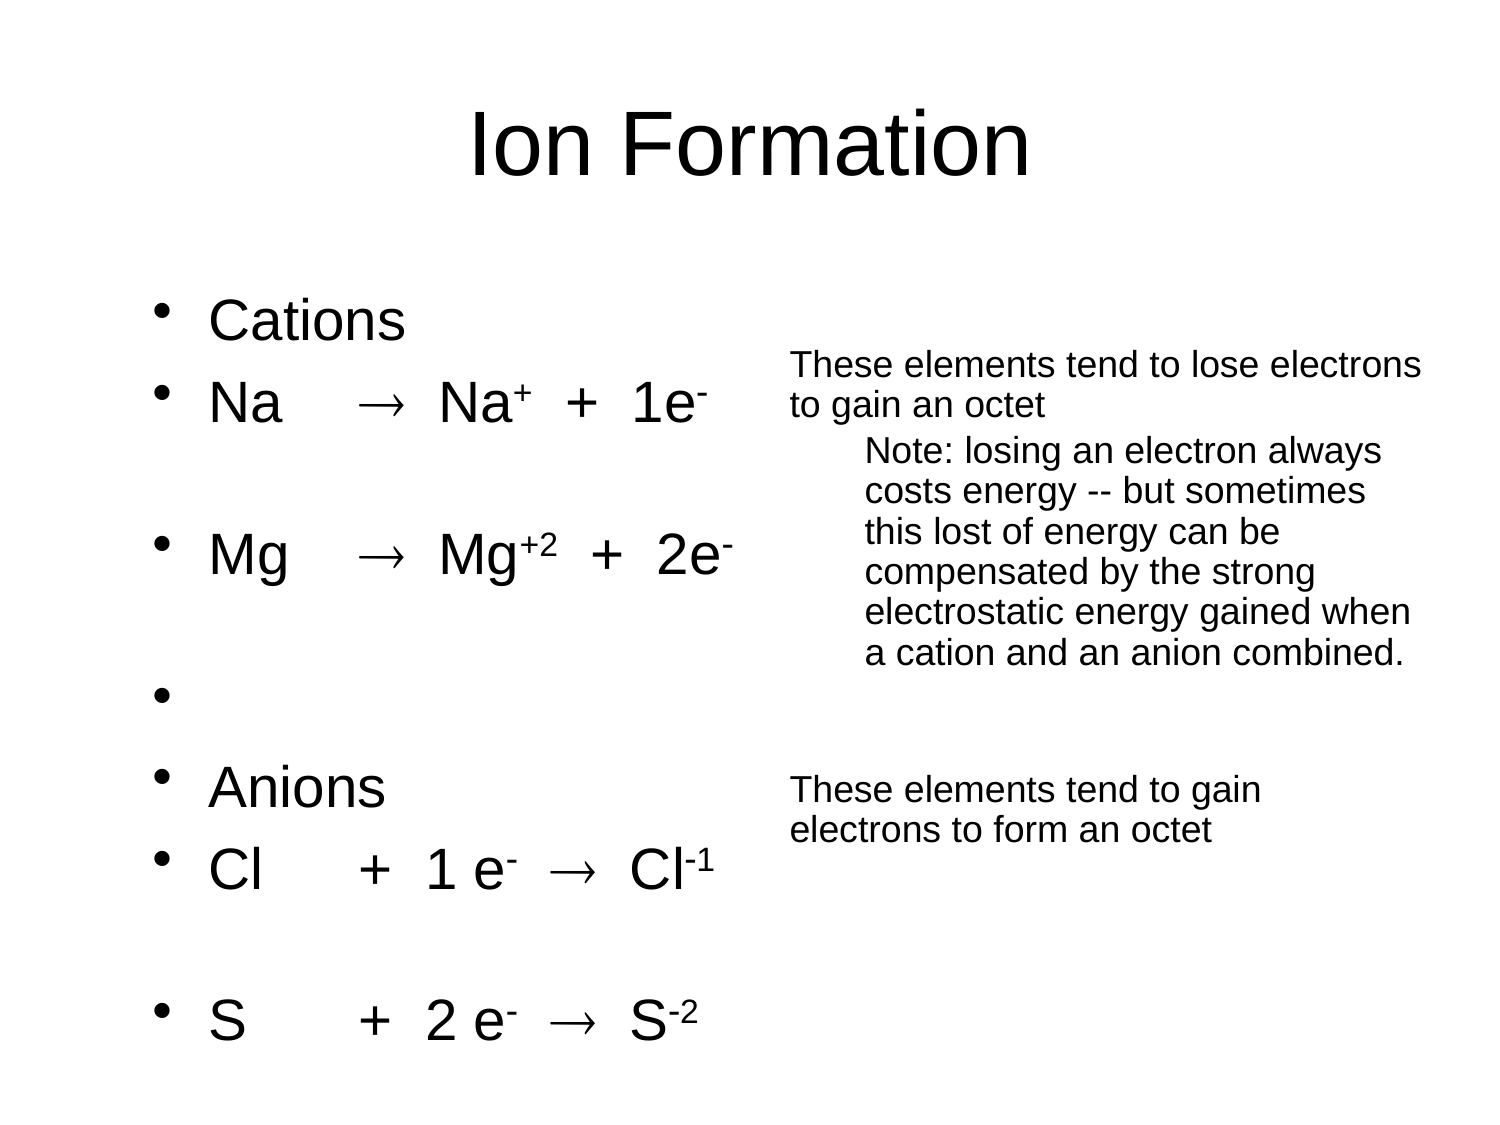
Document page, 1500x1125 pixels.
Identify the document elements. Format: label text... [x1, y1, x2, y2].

text_box These elements tend to lose electrons to gain an octet Note: losing an electron always costs energy -- but sometimes this lost of energy can be compensated by the strong electrostatic energy gained when a cation and an anion combined. [774, 337, 1438, 681]
list Cations Na  Na+ + 1e Mg  Mg+2 + 2e Anions Cl + 1 e  Cl1 S + 2 e  S2 [137, 274, 788, 951]
title Ion Formation [74, 44, 1426, 233]
text_box These elements tend to gain electrons to form an octet [774, 762, 1375, 859]
